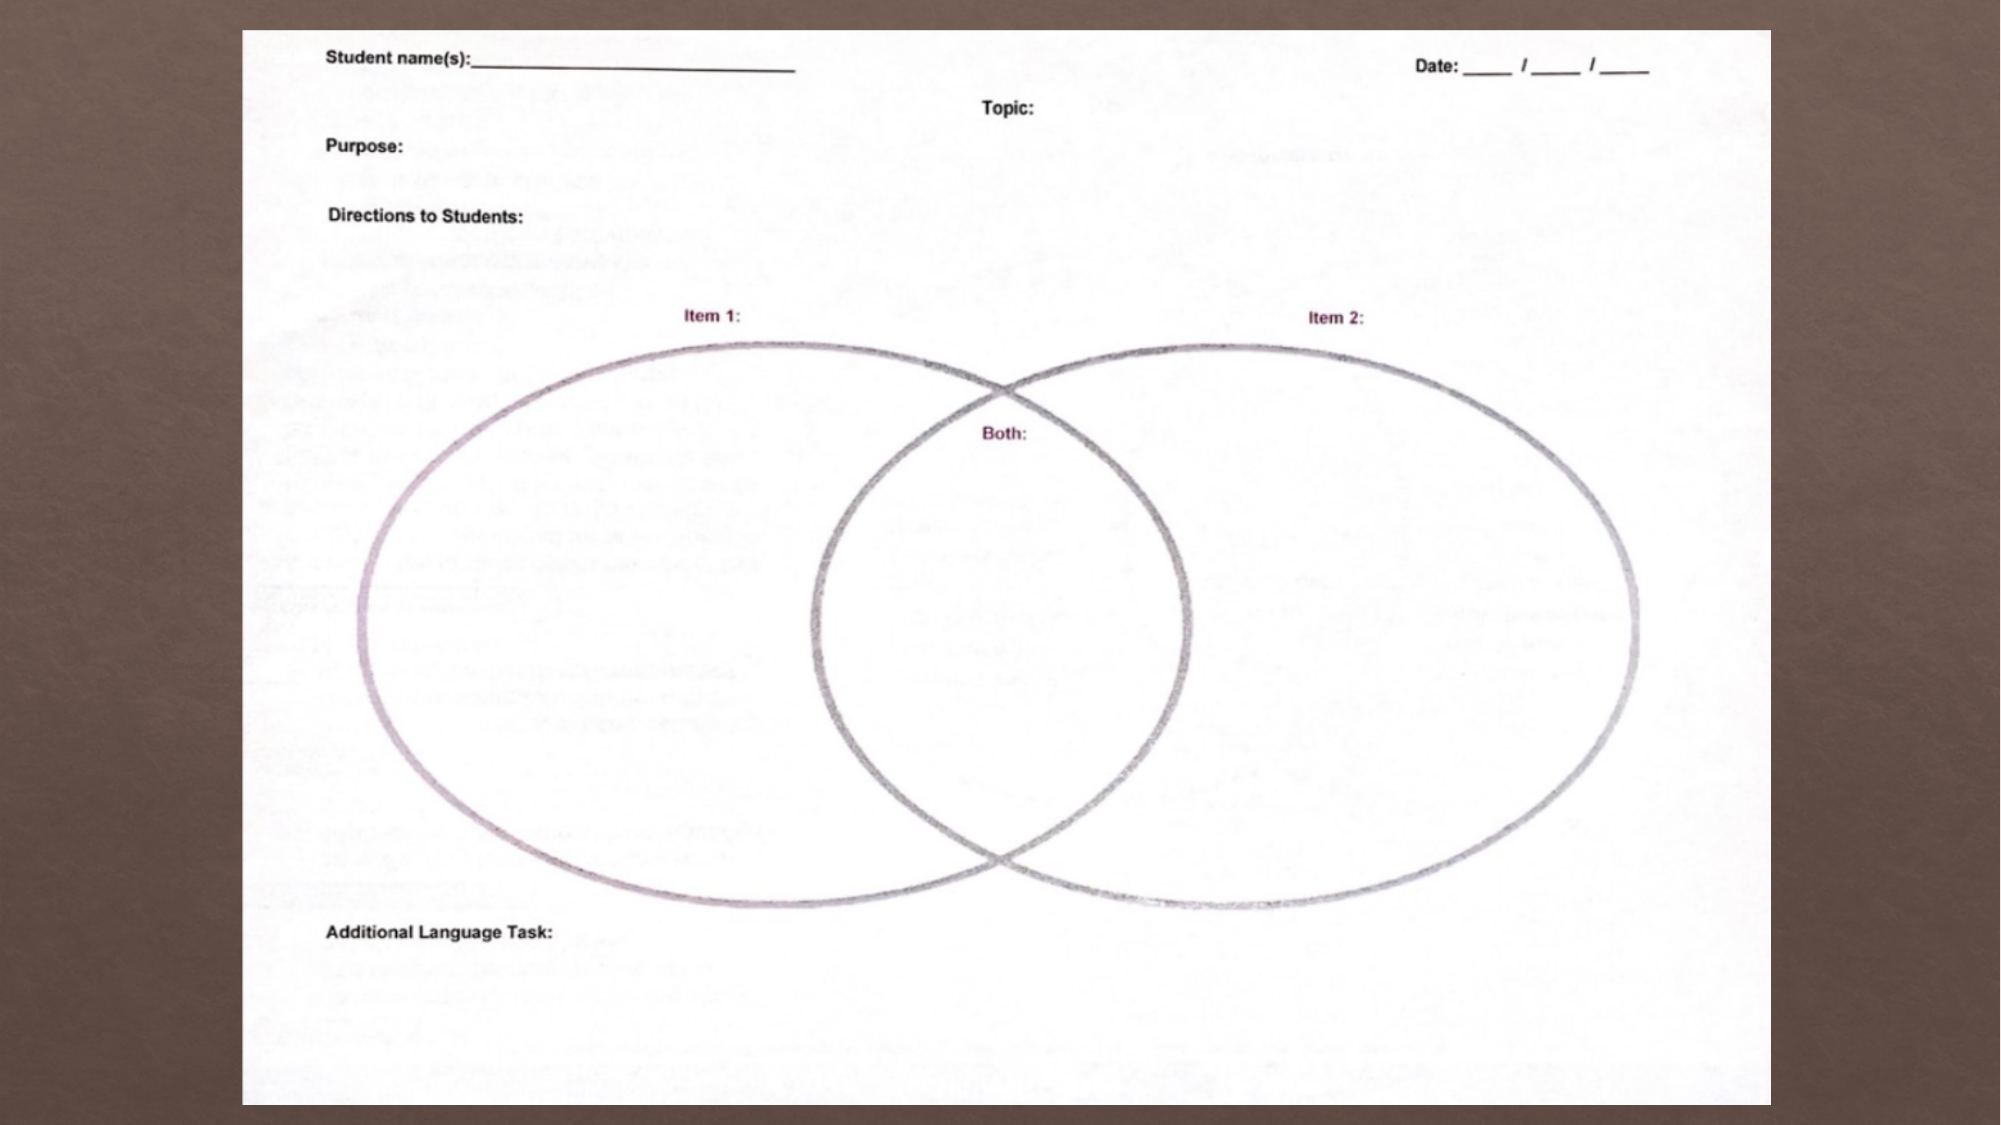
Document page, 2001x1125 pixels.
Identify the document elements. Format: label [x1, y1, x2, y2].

picture [244, 0, 1771, 1125]
